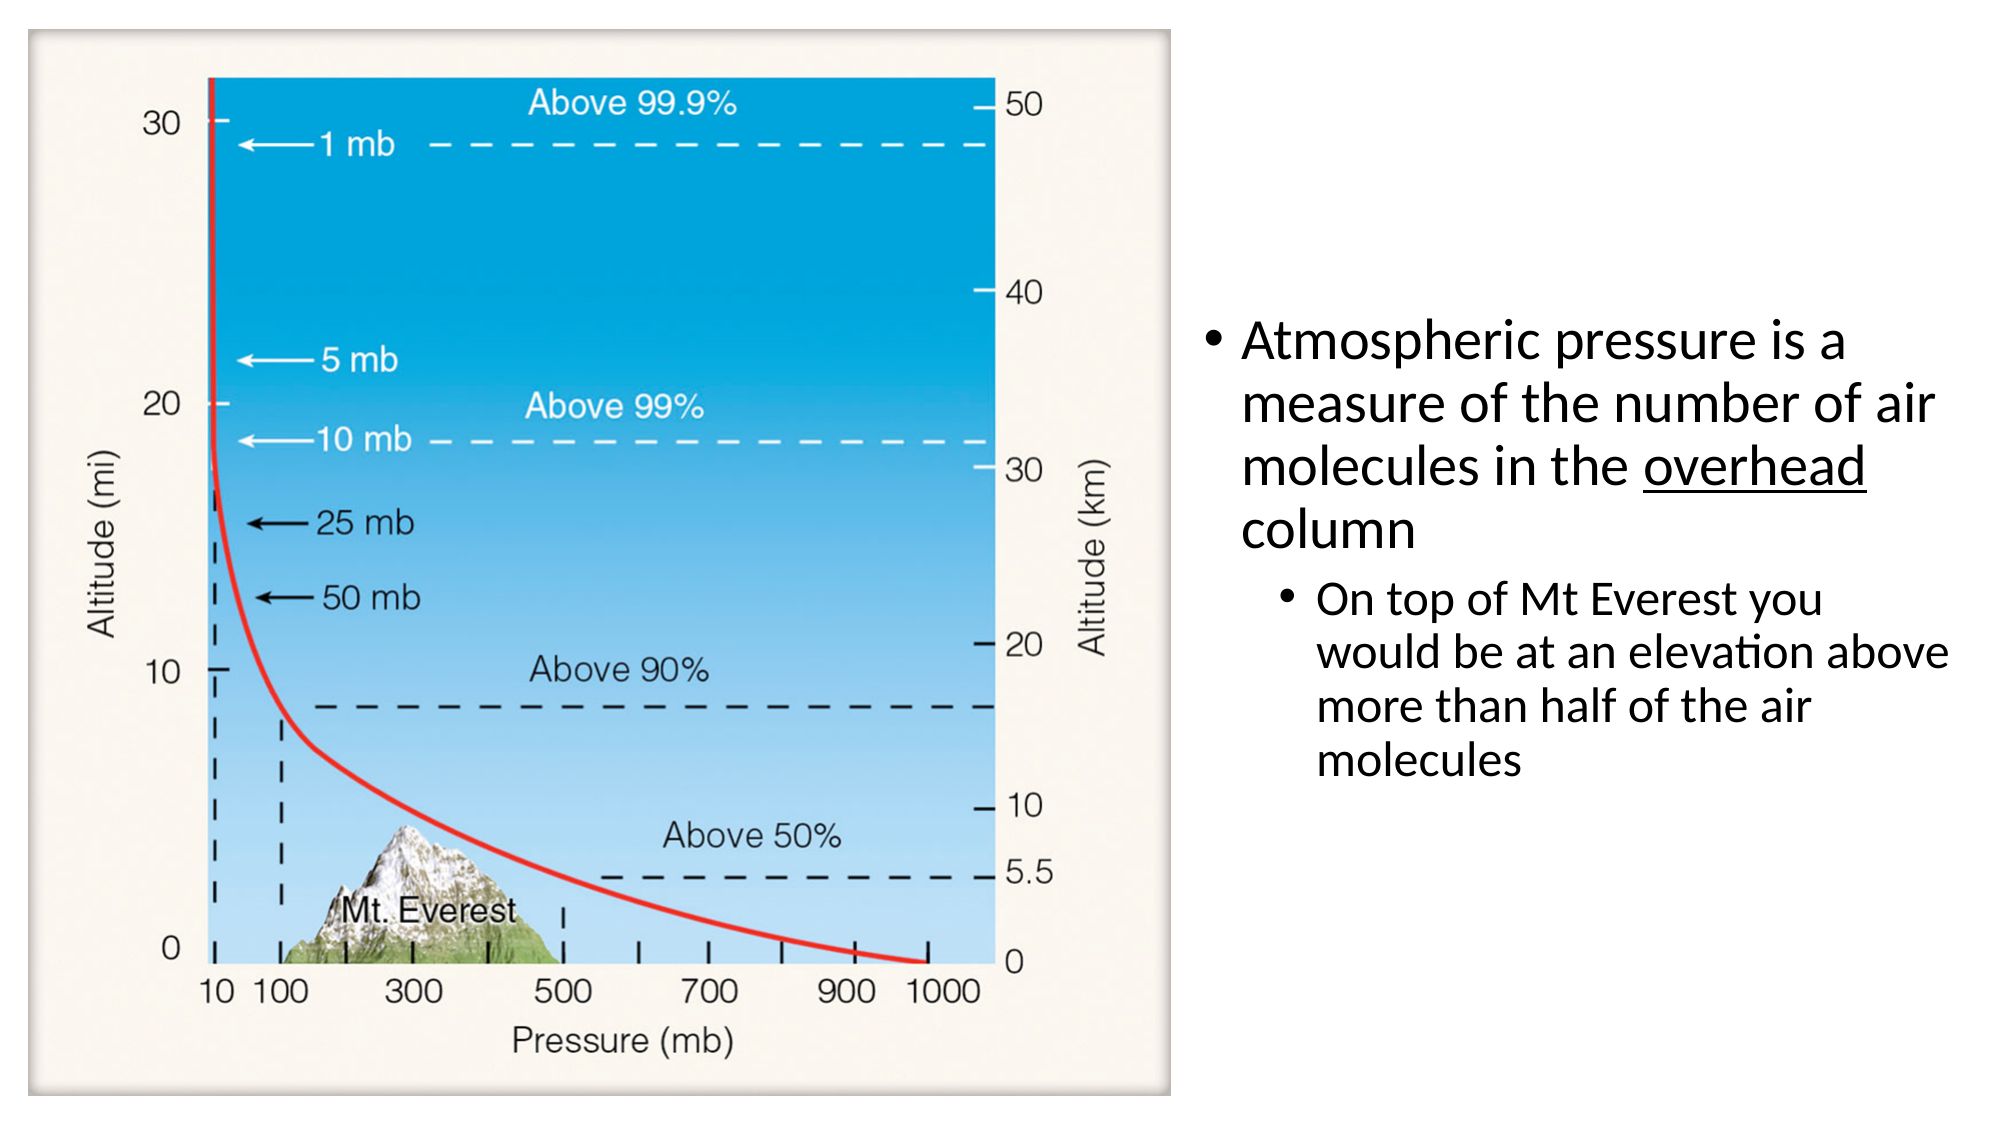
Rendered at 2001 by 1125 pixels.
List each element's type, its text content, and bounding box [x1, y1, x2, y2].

text_box Atmospheric pressure is a measure of the number of air molecules in the overhead column On top of Mt Everest you would be at an elevation above more than half of the air molecules [1188, 302, 1973, 959]
picture [28, 29, 1171, 1096]
